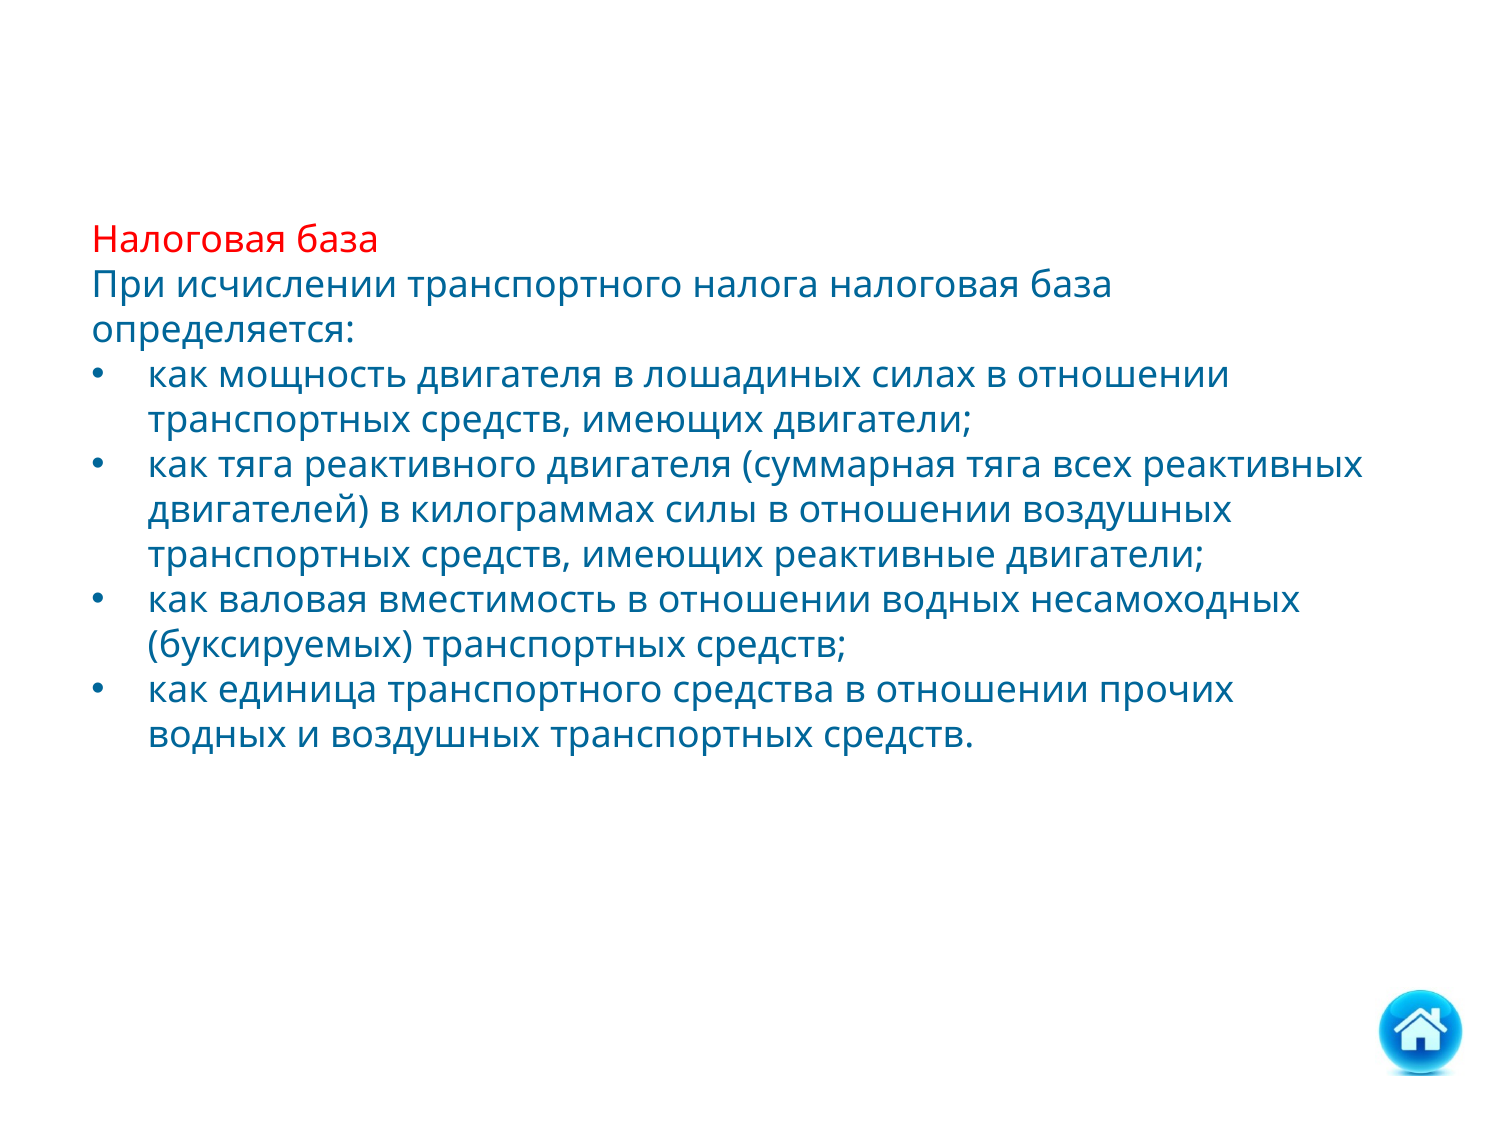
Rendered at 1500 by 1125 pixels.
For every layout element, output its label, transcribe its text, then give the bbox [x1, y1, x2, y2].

picture [1375, 987, 1465, 1077]
text_box Налоговая база При исчислении транспортного налога налоговая база определяется: как мощность двигателя в лошадиных силах в отношении транспортных средств, имеющих двигатели; как тяга реактивного двигателя (суммарная тяга всех реактивных двигателей) в килограммах силы в отношении воздушных транспортных средств, имеющих реактивные двигатели; как валовая вместимость в отношении водных несамоходных (буксируемых) транспортных средств; как единица транспортного средства в отношении прочих водных и воздушных транспортных средств. [76, 208, 1388, 763]
